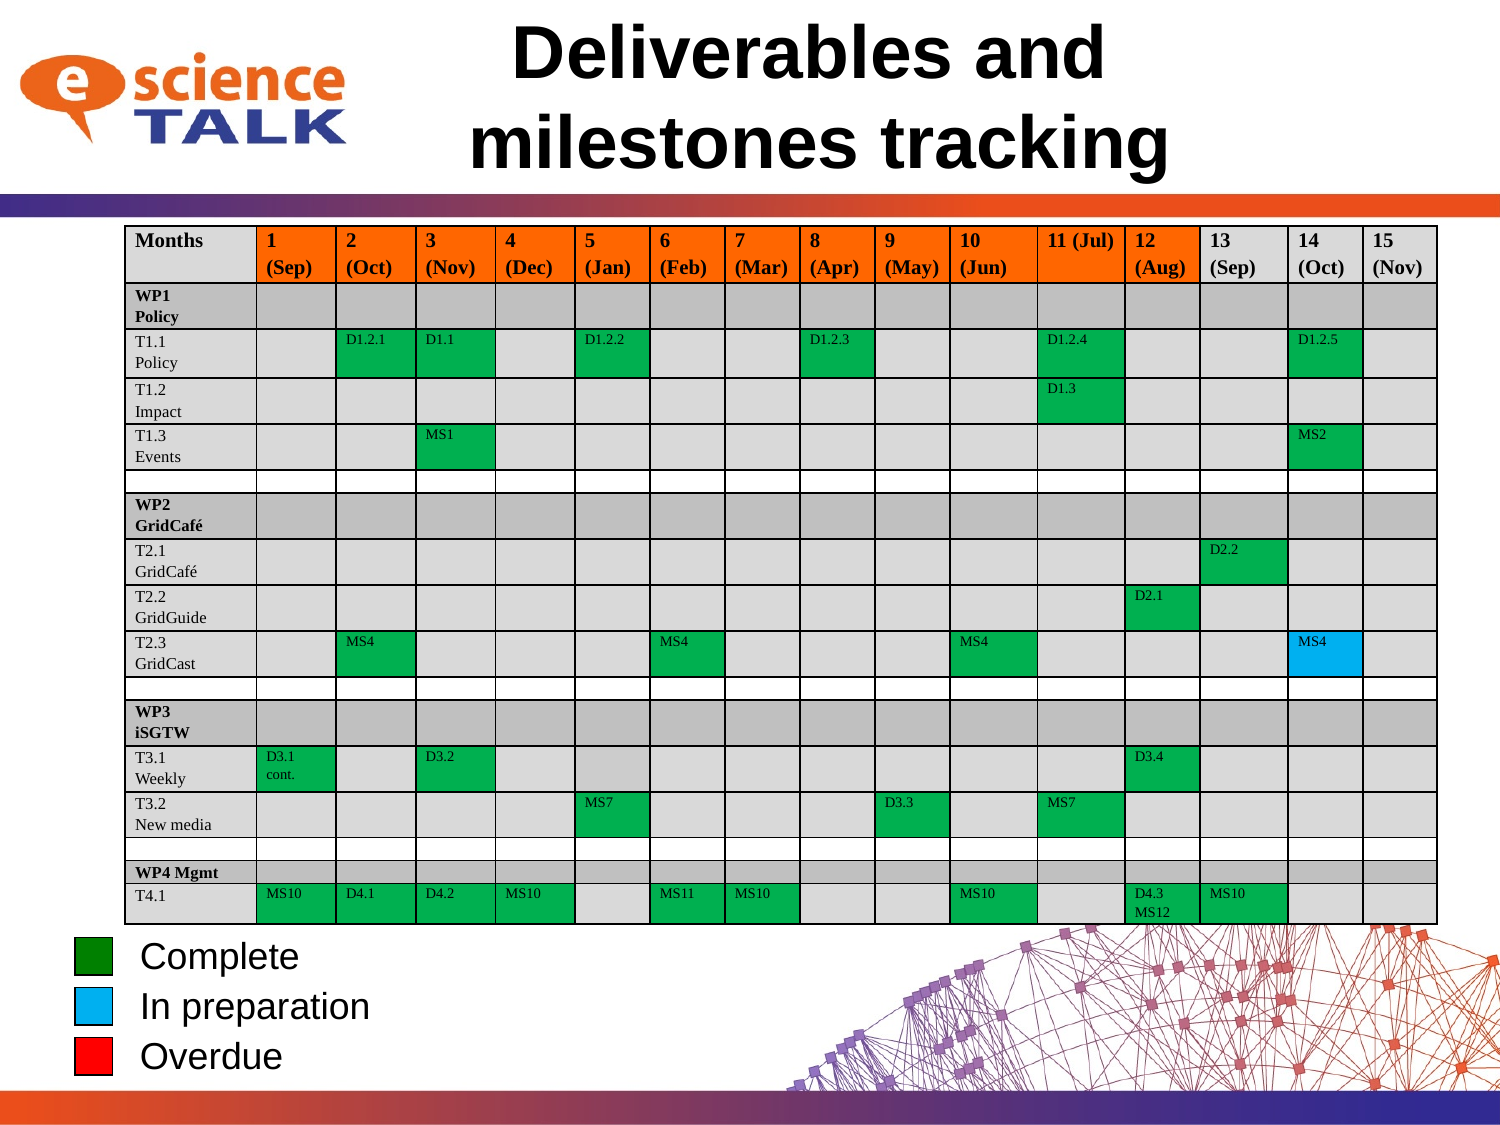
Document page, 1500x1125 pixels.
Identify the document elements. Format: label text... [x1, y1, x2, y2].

table_cell [496, 838, 574, 860]
table_cell T1.1 Policy [126, 330, 256, 377]
table_cell [496, 471, 574, 492]
table_cell D1.2.1 [337, 330, 415, 377]
table_cell [1289, 586, 1362, 630]
table_cell [337, 701, 415, 745]
table_cell WP1 Policy [126, 284, 256, 328]
table_cell [417, 838, 495, 860]
table_cell [1201, 494, 1287, 538]
table_cell [651, 330, 724, 377]
table_cell MS11 [651, 884, 724, 923]
table_cell [651, 838, 724, 860]
table_cell [337, 586, 415, 630]
table_cell [1364, 884, 1436, 923]
table_cell MS4 [651, 632, 724, 676]
table_cell [876, 632, 949, 676]
table_cell [1038, 632, 1124, 676]
table_cell [876, 586, 949, 630]
table_cell [651, 793, 724, 837]
table_cell [726, 379, 799, 423]
table_cell [651, 425, 724, 469]
text_box In preparation [125, 974, 450, 1024]
table_cell [1126, 425, 1199, 469]
table_cell [651, 701, 724, 745]
table_cell [876, 678, 949, 699]
table_cell [951, 540, 1037, 584]
table_cell [1289, 540, 1362, 584]
table_cell [1038, 747, 1124, 791]
table_cell [951, 586, 1037, 630]
table_cell [417, 861, 495, 883]
table_cell [1364, 747, 1436, 791]
table_cell [576, 838, 649, 860]
table_cell MS7 [576, 793, 649, 837]
table_cell [257, 586, 335, 630]
table_cell [576, 284, 649, 328]
table_cell [417, 379, 495, 423]
table_cell [801, 632, 874, 676]
table_cell [126, 838, 256, 860]
table_cell [1126, 540, 1199, 584]
table_header 3 (Nov) [417, 227, 495, 282]
table_cell [126, 678, 256, 699]
table_cell [726, 838, 799, 860]
table_cell [496, 793, 574, 837]
table_header 8 (Apr) [801, 227, 874, 282]
table_cell [1126, 701, 1199, 745]
table_cell [496, 379, 574, 423]
table_cell [876, 471, 949, 492]
table_cell [801, 861, 874, 883]
table_cell [496, 678, 574, 699]
table_cell D4.3 MS12 [1126, 884, 1199, 923]
table_cell [876, 747, 949, 791]
title Deliverables and milestones tracking [145, 0, 1496, 188]
table_cell [801, 678, 874, 699]
table_cell D3.3 [876, 793, 949, 837]
text_box [75, 937, 113, 975]
table_header 12 (Aug) [1126, 227, 1199, 282]
table_cell [337, 494, 415, 538]
table_cell [651, 471, 724, 492]
table_cell [1126, 793, 1199, 837]
table_cell [1289, 747, 1362, 791]
table_cell [417, 701, 495, 745]
table_cell [1038, 838, 1124, 860]
table_cell [576, 540, 649, 584]
table_cell [1289, 884, 1362, 923]
table_cell [257, 838, 335, 860]
table_cell [257, 471, 335, 492]
table_cell [1289, 494, 1362, 538]
table_cell D4.2 [417, 884, 495, 923]
table_cell [651, 379, 724, 423]
table_cell [1364, 701, 1436, 745]
table_cell T3.2 New media [126, 793, 256, 837]
text_box [75, 987, 113, 1025]
table_cell [257, 861, 335, 883]
table_cell MS7 [1038, 793, 1124, 837]
table_cell [496, 701, 574, 745]
table_cell D1.2.2 [576, 330, 649, 377]
table_cell [951, 379, 1037, 423]
table_cell [1038, 586, 1124, 630]
table_cell [496, 747, 574, 791]
table_cell [417, 494, 495, 538]
table_cell [1201, 330, 1287, 377]
table_cell [1201, 701, 1287, 745]
table_cell [257, 284, 335, 328]
table_cell [951, 747, 1037, 791]
table_cell [417, 632, 495, 676]
table_cell [1364, 379, 1436, 423]
table_cell [801, 425, 874, 469]
table_cell D3.1 cont. [257, 747, 335, 791]
table_cell [1038, 884, 1124, 923]
table_cell [951, 793, 1037, 837]
table_cell [257, 793, 335, 837]
table_cell [726, 586, 799, 630]
table_header 13 (Sep) [1201, 227, 1287, 282]
table_cell [417, 678, 495, 699]
table_cell [576, 632, 649, 676]
table_cell [876, 838, 949, 860]
table_cell [576, 586, 649, 630]
table_cell [651, 678, 724, 699]
table_cell T2.1 GridCafé [126, 540, 256, 584]
table_cell WP4 Mgmt [126, 861, 256, 883]
table_cell T3.1 Weekly [126, 747, 256, 791]
table_cell [496, 586, 574, 630]
table_header 7 (Mar) [726, 227, 799, 282]
table_cell [417, 540, 495, 584]
table_cell [1201, 678, 1287, 699]
table_cell [1364, 284, 1436, 328]
table_cell MS10 [1201, 884, 1287, 923]
table_cell [1038, 494, 1124, 538]
table_cell [801, 884, 874, 923]
table_cell D1.1 [417, 330, 495, 377]
table_cell [257, 379, 335, 423]
table_cell [576, 494, 649, 538]
table_cell [1201, 793, 1287, 837]
table_cell [1201, 632, 1287, 676]
table_cell [337, 379, 415, 423]
table_cell [726, 701, 799, 745]
table_cell T2.3 GridCast [126, 632, 256, 676]
table_cell [1289, 471, 1362, 492]
table_cell [257, 632, 335, 676]
table_cell [417, 586, 495, 630]
table_cell [726, 284, 799, 328]
table_cell [337, 861, 415, 883]
table_cell [576, 884, 649, 923]
table_header 11 (Jul) [1038, 227, 1124, 282]
table_cell [1126, 284, 1199, 328]
table_cell [651, 861, 724, 883]
table_cell [496, 632, 574, 676]
table_cell [257, 494, 335, 538]
table_cell [496, 284, 574, 328]
table_cell [257, 540, 335, 584]
table_cell [417, 284, 495, 328]
table_cell [726, 471, 799, 492]
table_header 9 (May) [876, 227, 949, 282]
table_cell [337, 747, 415, 791]
picture [0, 0, 1500, 1125]
table_cell [496, 540, 574, 584]
table_cell [651, 494, 724, 538]
table_header 1 (Sep) [257, 227, 335, 282]
table_cell [726, 632, 799, 676]
table_cell [576, 471, 649, 492]
table_cell [726, 425, 799, 469]
table_cell [496, 330, 574, 377]
table_cell [1364, 425, 1436, 469]
table_cell MS10 [496, 884, 574, 923]
table_cell [651, 540, 724, 584]
table_cell [651, 747, 724, 791]
table_cell [417, 471, 495, 492]
table_cell [576, 425, 649, 469]
table_cell [801, 471, 874, 492]
table_cell [1038, 678, 1124, 699]
table_cell [1201, 838, 1287, 860]
table_cell WP2 GridCafé [126, 494, 256, 538]
table_cell D1.2.4 [1038, 330, 1124, 377]
table_cell D1.2.5 [1289, 330, 1362, 377]
table_cell [1126, 379, 1199, 423]
table_cell MS4 [1289, 632, 1362, 676]
table_cell [126, 471, 256, 492]
table_cell [951, 701, 1037, 745]
table_cell [1038, 701, 1124, 745]
table_cell [496, 861, 574, 883]
table_cell [1038, 425, 1124, 469]
table_cell MS4 [951, 632, 1037, 676]
table_cell [257, 425, 335, 469]
table_header 10 (Jun) [951, 227, 1037, 282]
table_cell [1289, 284, 1362, 328]
table_cell [876, 284, 949, 328]
text_box Complete [124, 925, 353, 985]
table_cell [576, 701, 649, 745]
table_cell [1201, 861, 1287, 883]
table_cell [1289, 379, 1362, 423]
table_cell [876, 861, 949, 883]
table_cell [801, 586, 874, 630]
table_cell [726, 494, 799, 538]
table_cell [1126, 632, 1199, 676]
table_cell [1201, 379, 1287, 423]
table_cell [337, 678, 415, 699]
table_cell [876, 884, 949, 923]
table_cell [651, 284, 724, 328]
table_cell [417, 793, 495, 837]
table_cell [726, 330, 799, 377]
table_cell [257, 330, 335, 377]
table_cell [337, 540, 415, 584]
table_cell [1364, 838, 1436, 860]
table_cell [951, 471, 1037, 492]
table_cell [801, 747, 874, 791]
table_cell [1126, 678, 1199, 699]
table_cell [1364, 586, 1436, 630]
table_cell [726, 747, 799, 791]
table_cell T4.1 [126, 884, 256, 923]
table_header 5 (Jan) [576, 227, 649, 282]
table_cell [337, 838, 415, 860]
table_cell [726, 540, 799, 584]
table_cell [496, 494, 574, 538]
table_cell [1364, 471, 1436, 492]
table_cell WP3 iSGTW [126, 701, 256, 745]
table_cell MS2 [1289, 425, 1362, 469]
table_cell [726, 793, 799, 837]
table_cell D1.2.3 [801, 330, 874, 377]
table_cell [337, 471, 415, 492]
table_cell MS10 [726, 884, 799, 923]
table_header 15 (Nov) [1364, 227, 1436, 282]
table_cell [726, 678, 799, 699]
table_cell [257, 701, 335, 745]
table_cell [1364, 632, 1436, 676]
table_header Months [126, 227, 256, 282]
table_cell [1364, 793, 1436, 837]
table_cell [1289, 678, 1362, 699]
table_cell [576, 861, 649, 883]
table_cell [876, 494, 949, 538]
table_cell [951, 330, 1037, 377]
table_header 4 (Dec) [496, 227, 574, 282]
table_cell [951, 494, 1037, 538]
table_cell [1201, 586, 1287, 630]
table_cell [876, 379, 949, 423]
table_cell MS10 [257, 884, 335, 923]
table_cell D4.1 [337, 884, 415, 923]
table_cell [1038, 540, 1124, 584]
table_cell [1364, 861, 1436, 883]
table_cell T1.2 Impact [126, 379, 256, 423]
table_cell [1038, 861, 1124, 883]
table_cell [1038, 471, 1124, 492]
table_cell [801, 284, 874, 328]
table_cell D3.4 [1126, 747, 1199, 791]
table_header 2 (Oct) [337, 227, 415, 282]
table_cell [1201, 747, 1287, 791]
table_cell [337, 793, 415, 837]
table_cell MS4 [337, 632, 415, 676]
table_cell [257, 678, 335, 699]
table_cell D1.3 [1038, 379, 1124, 423]
table_cell [876, 330, 949, 377]
table_cell [337, 425, 415, 469]
table_cell [1289, 793, 1362, 837]
table_header 14 (Oct) [1289, 227, 1362, 282]
table_cell [726, 861, 799, 883]
table_cell [1364, 494, 1436, 538]
table_cell [1289, 861, 1362, 883]
table_cell [651, 586, 724, 630]
table_cell [951, 678, 1037, 699]
table_cell D3.2 [417, 747, 495, 791]
table_cell [876, 425, 949, 469]
table_cell [1126, 471, 1199, 492]
text_box Overdue [125, 1024, 450, 1085]
table_cell [801, 838, 874, 860]
table_cell D2.1 [1126, 586, 1199, 630]
table_cell [576, 379, 649, 423]
table_cell [1289, 701, 1362, 745]
table_cell [576, 678, 649, 699]
table_cell [801, 494, 874, 538]
table_cell MS10 [951, 884, 1037, 923]
table_cell [951, 284, 1037, 328]
table_cell [496, 425, 574, 469]
table_cell D2.2 [1201, 540, 1287, 584]
table_cell [1364, 678, 1436, 699]
table_cell T1.3 Events [126, 425, 256, 469]
table_cell [1364, 540, 1436, 584]
table_cell [951, 861, 1037, 883]
table_cell MS1 [417, 425, 495, 469]
table_cell [337, 284, 415, 328]
table_cell [801, 701, 874, 745]
table_cell T2.2 GridGuide [126, 586, 256, 630]
table_header 6 (Feb) [651, 227, 724, 282]
table_cell [801, 793, 874, 837]
table_cell [801, 540, 874, 584]
table_cell [1364, 330, 1436, 377]
table_cell [876, 701, 949, 745]
table_cell [1126, 838, 1199, 860]
table_cell [1126, 494, 1199, 538]
table_cell [1289, 838, 1362, 860]
text_box [75, 1037, 113, 1075]
table_cell [1126, 861, 1199, 883]
table_cell [576, 747, 649, 791]
table_cell [876, 540, 949, 584]
table_cell [1201, 471, 1287, 492]
table_cell [1201, 284, 1287, 328]
table_cell [951, 838, 1037, 860]
table_cell [1038, 284, 1124, 328]
table_cell [801, 379, 874, 423]
table_cell [1201, 425, 1287, 469]
table_cell [951, 425, 1037, 469]
table_cell [1126, 330, 1199, 377]
